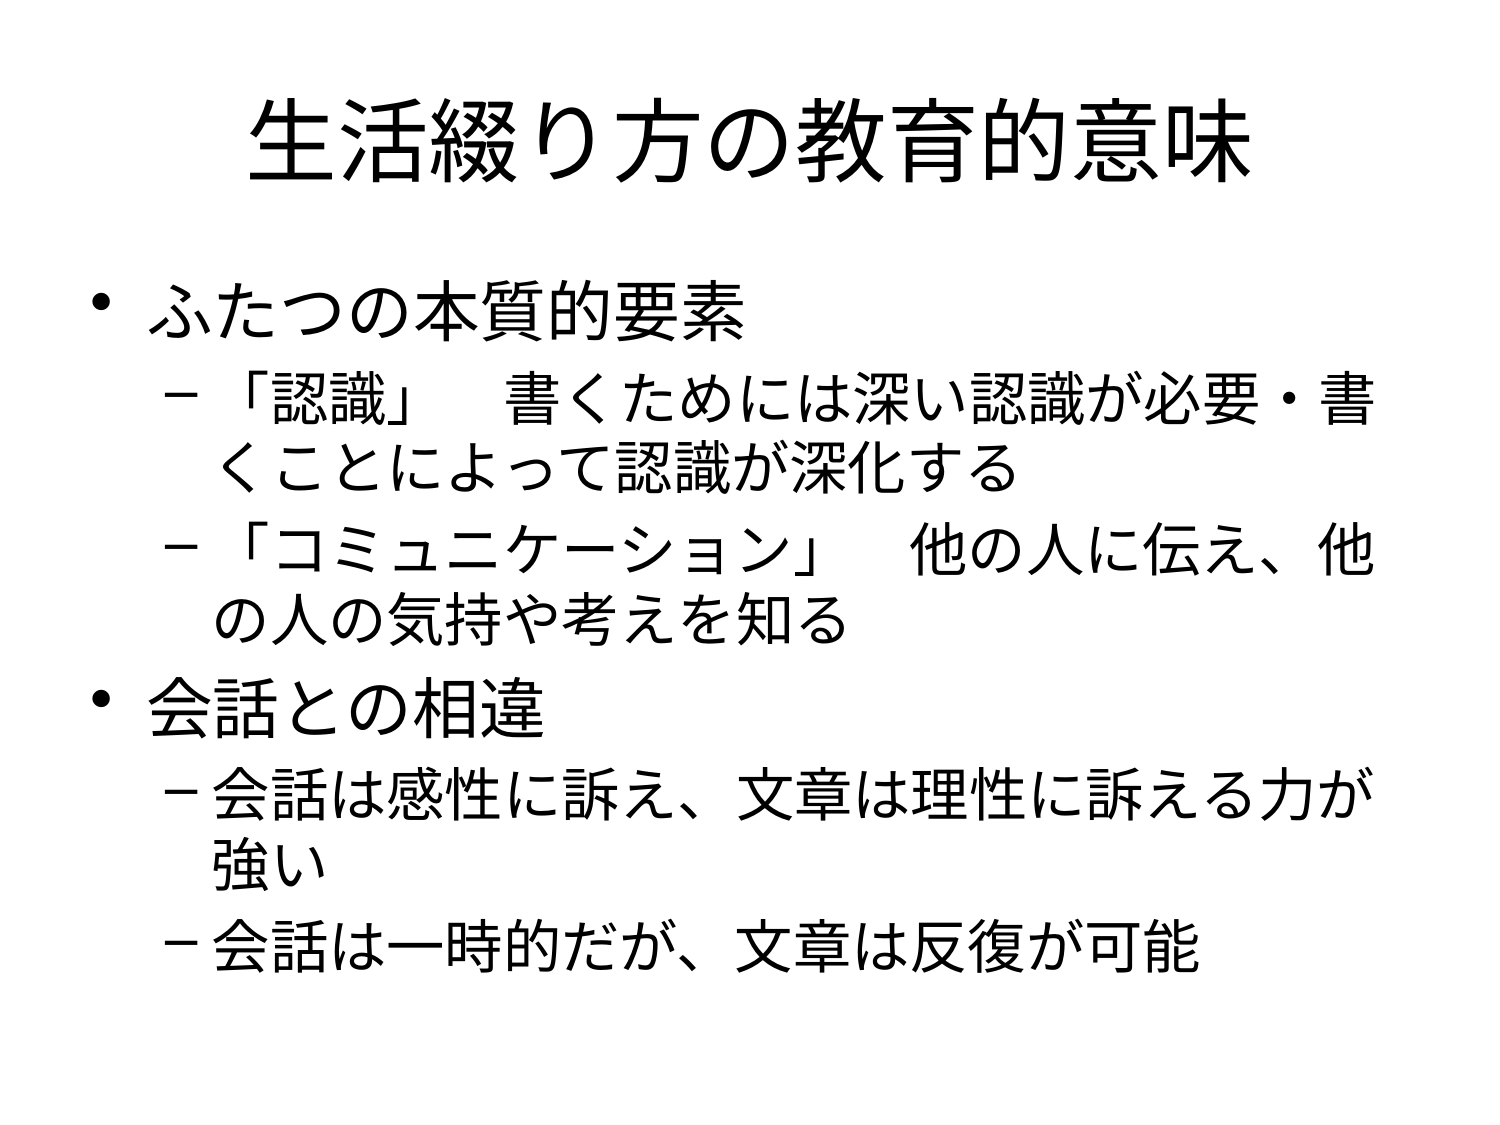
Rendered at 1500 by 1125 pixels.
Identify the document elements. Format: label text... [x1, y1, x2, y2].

list ふたつの本質的要素 「認識」 書くためには深い認識が必要・書くことによって認識が深化する 「コミュニケーション」 他の人に伝え、他の人の気持や考えを知る 会話との相違 会話は感性に訴え、文章は理性に訴える力が強い 会話は一時的だが、文章は反復が可能 [74, 262, 1426, 1006]
title 生活綴り方の教育的意味 [74, 44, 1426, 233]
